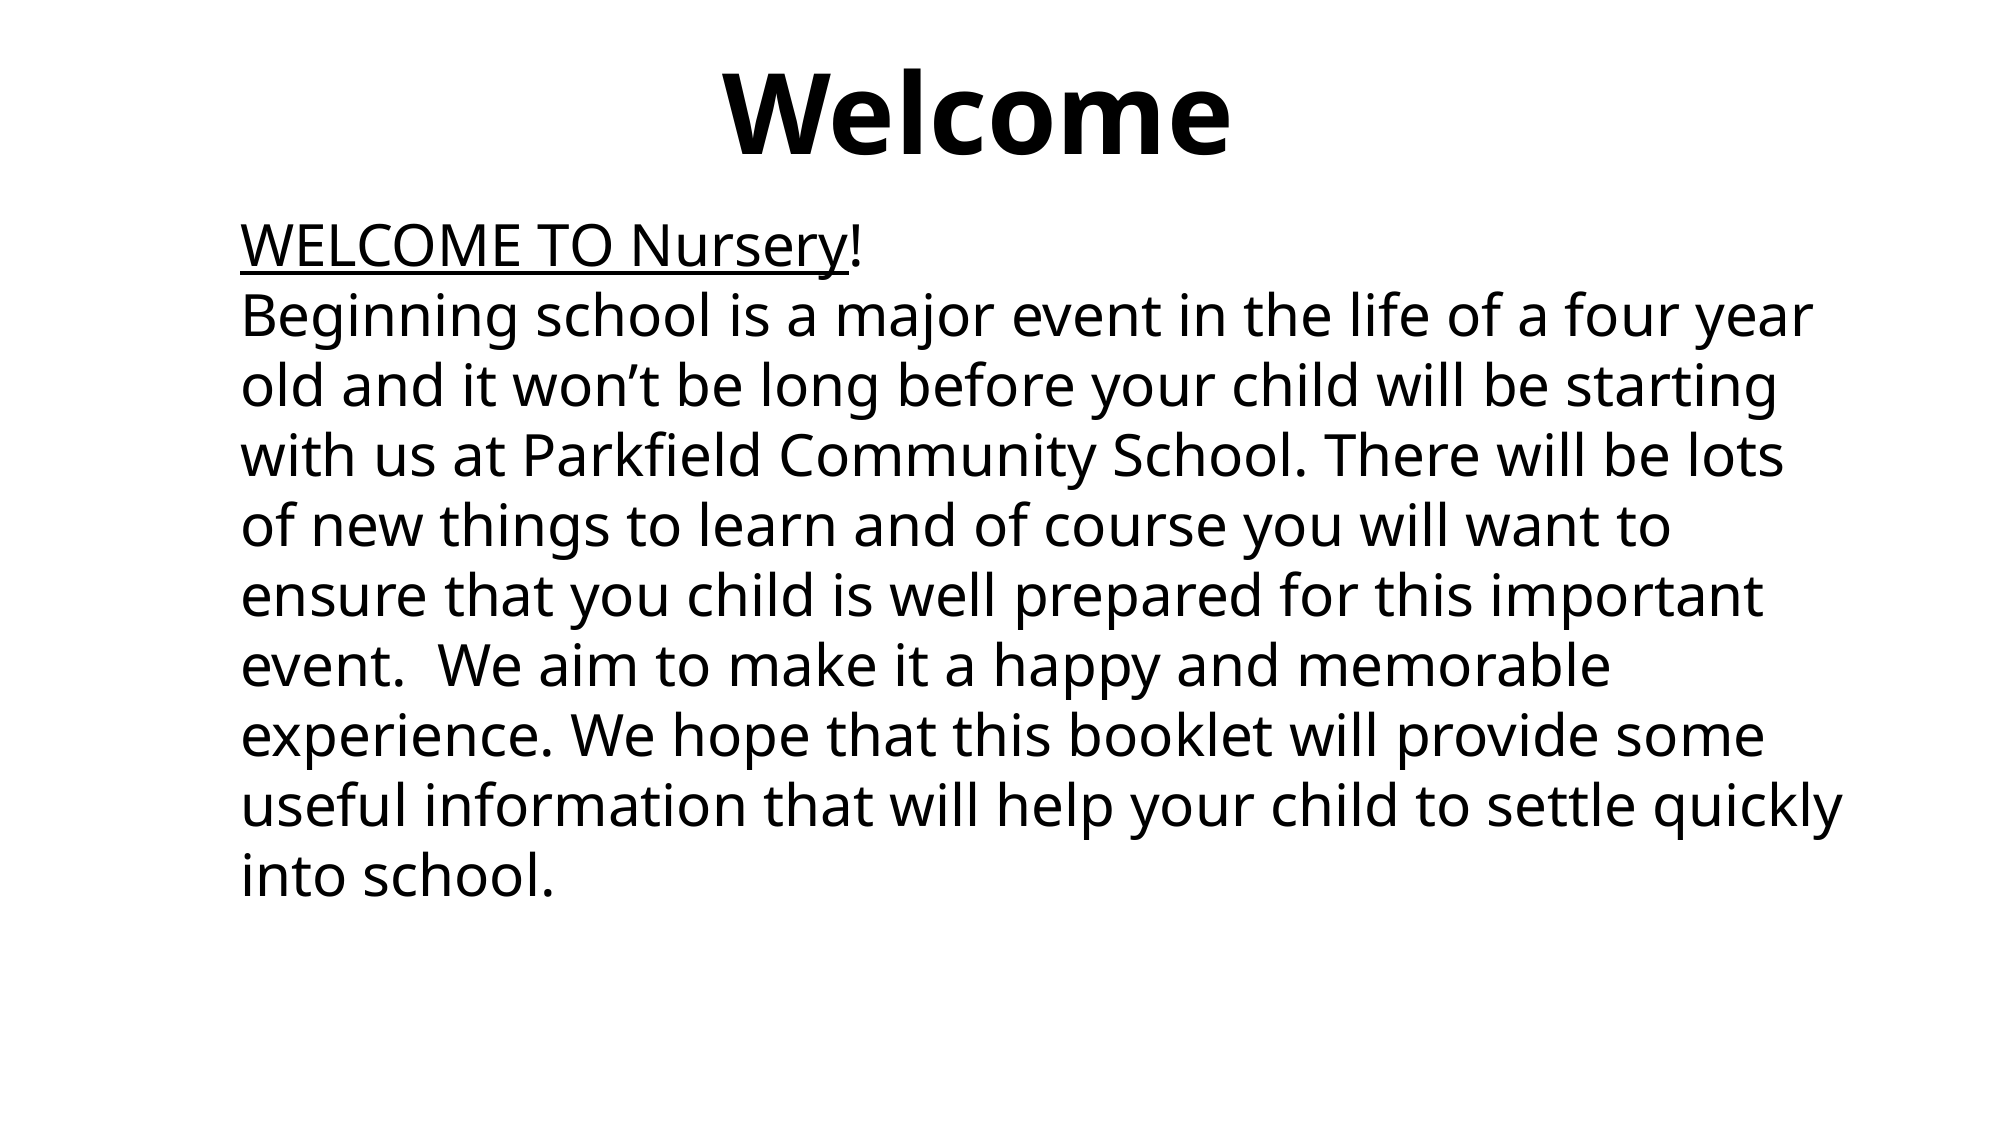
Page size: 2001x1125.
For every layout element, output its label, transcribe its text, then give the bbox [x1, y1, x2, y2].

text_box WELCOME TO Nursery! Beginning school is a major event in the life of a four year old and it won’t be long before your child will be starting with us at Parkfield Community School. There will be lots of new things to learn and of course you will want to ensure that you child is well prepared for this important event. We aim to make it a happy and memorable experience. We hope that this booklet will provide some useful information that will help your child to settle quickly into school. [225, 200, 1867, 1006]
text_box Welcome [707, 34, 1250, 185]
